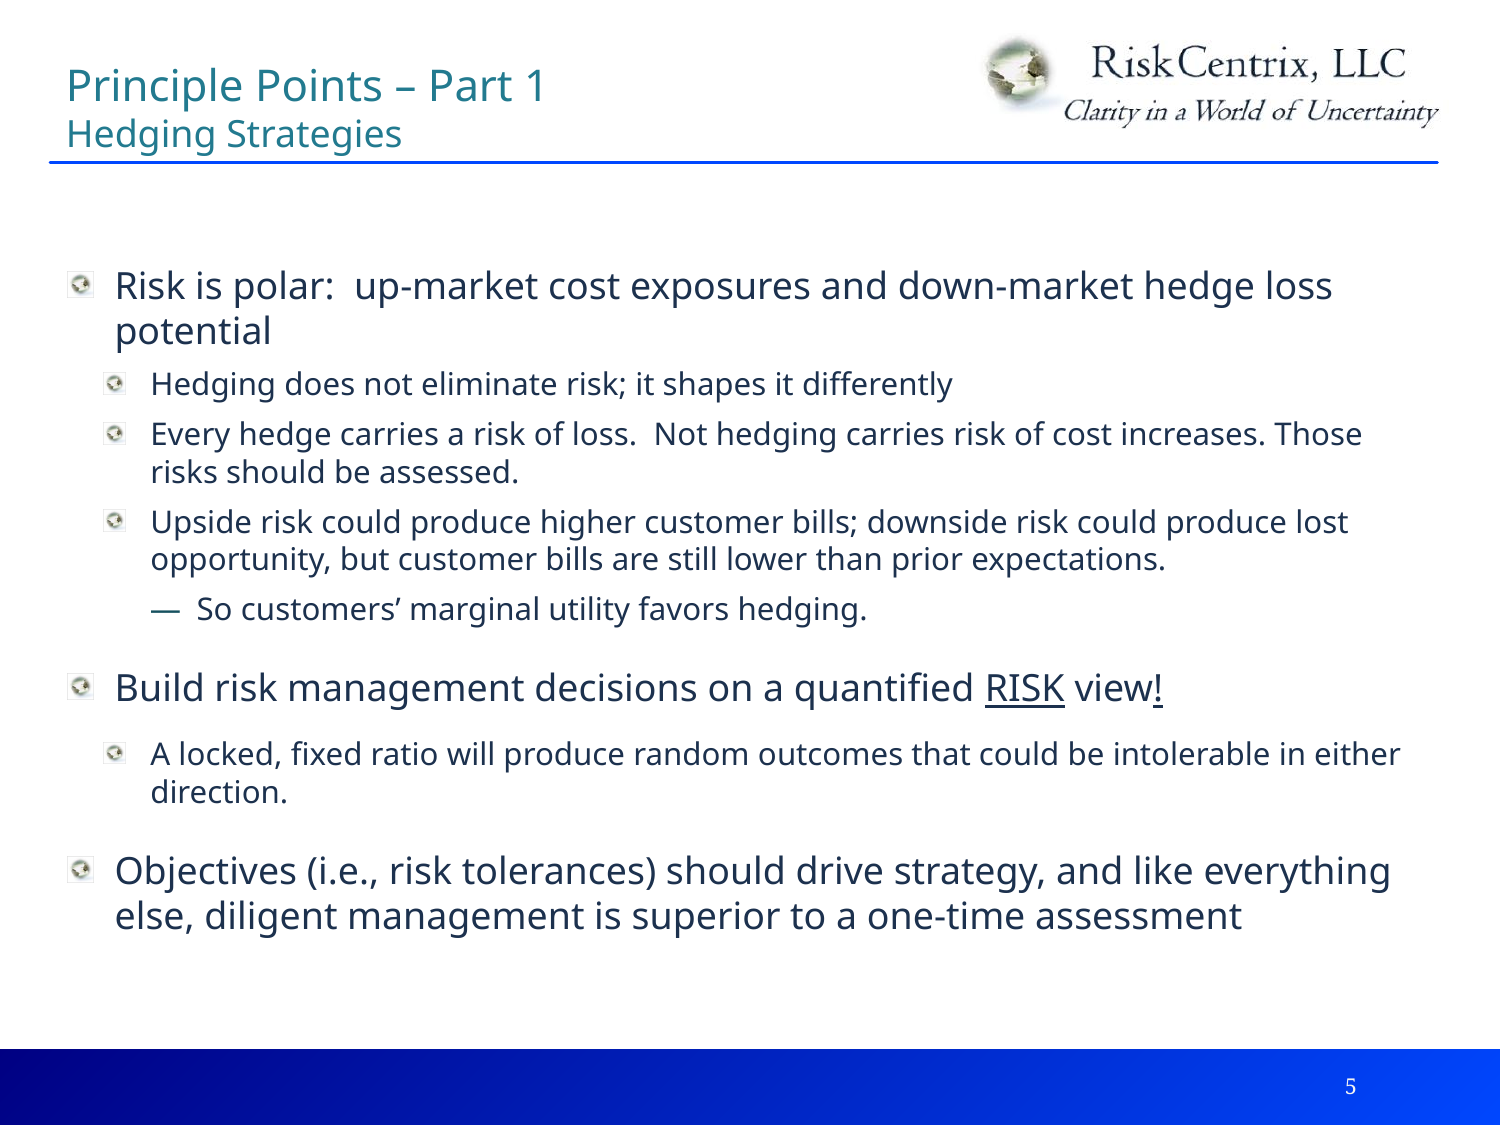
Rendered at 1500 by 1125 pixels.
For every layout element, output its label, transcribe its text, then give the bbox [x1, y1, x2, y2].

list Risk is polar: up-market cost exposures and down-market hedge loss potential Hedging does not eliminate risk; it shapes it differently Every hedge carries a risk of loss. Not hedging carries risk of cost increases. Those risks should be assessed. Upside risk could produce higher customer bills; downside risk could produce lost opportunity, but customer bills are still lower than prior expectations. So customers’ marginal utility favors hedging. Build risk management decisions on a quantified RISK view! A locked, fixed ratio will produce random outcomes that could be intolerable in either direction. Objectives (i.e., risk tolerances) should drive strategy, and like everything else, diligent management is superior to a one-time assessment [24, 184, 1438, 1034]
picture [103, 372, 126, 395]
list Principle Points – Part 1 Hedging Strategies [37, 24, 963, 163]
picture [67, 856, 94, 883]
picture [975, 10, 1475, 150]
picture [67, 271, 94, 298]
picture [103, 422, 126, 445]
picture [103, 509, 126, 532]
picture [67, 673, 94, 700]
picture [103, 742, 126, 764]
